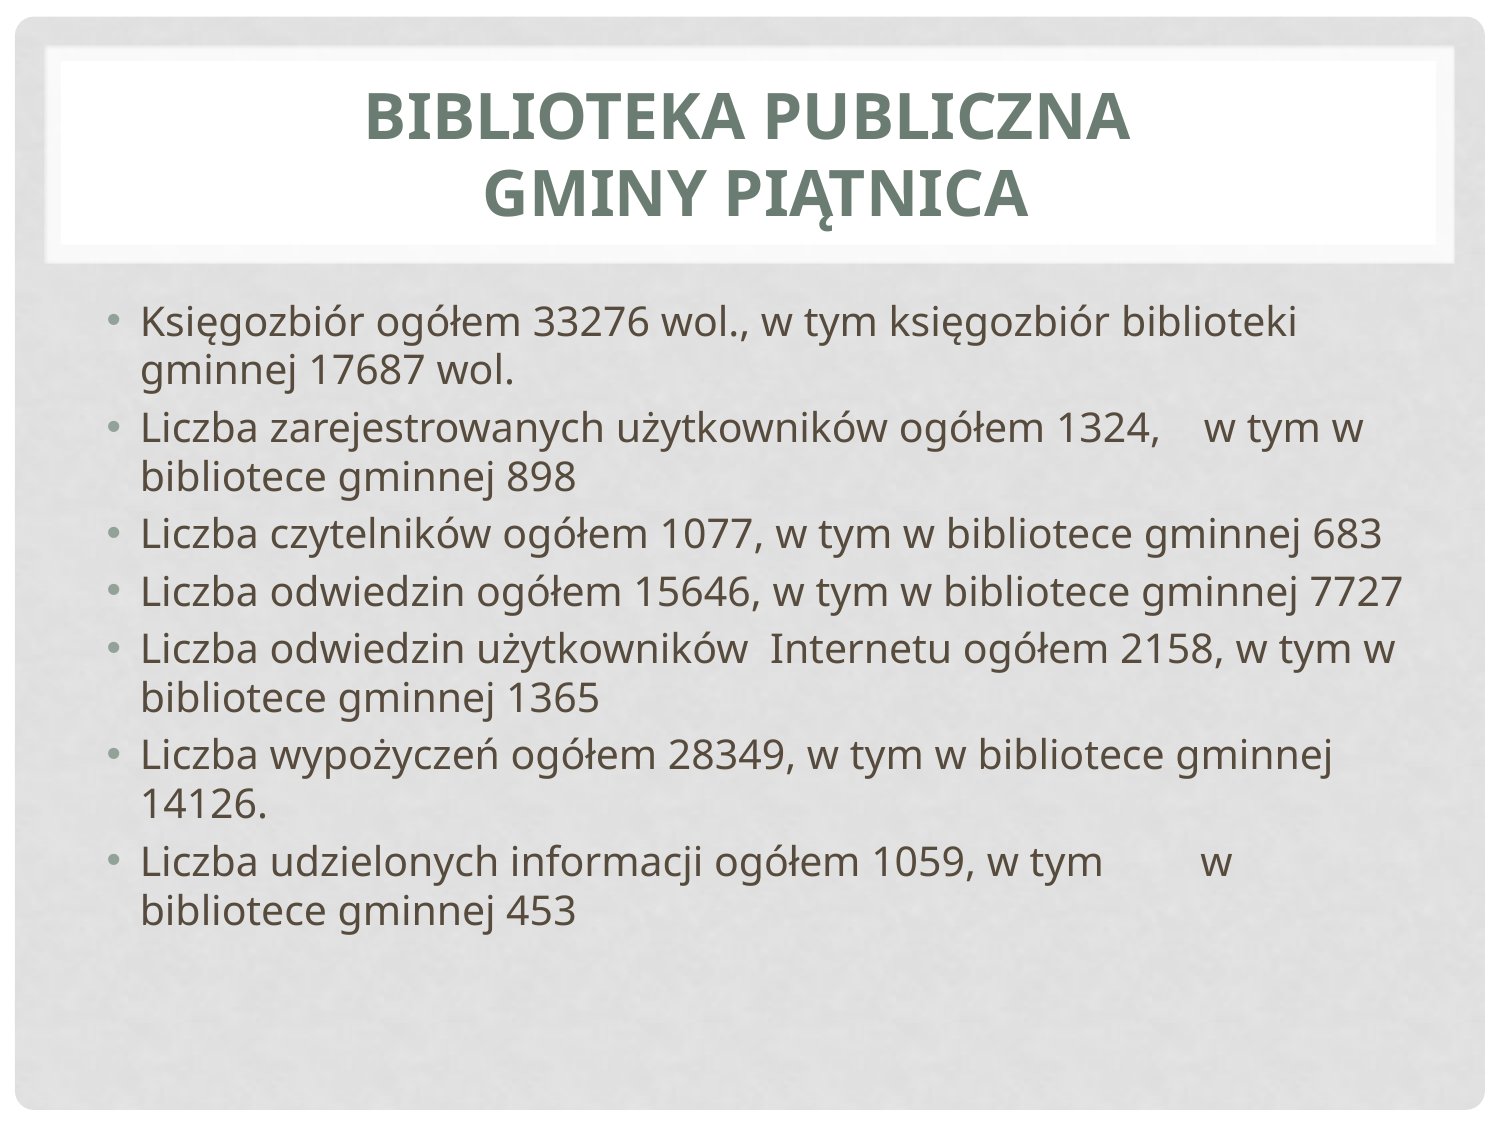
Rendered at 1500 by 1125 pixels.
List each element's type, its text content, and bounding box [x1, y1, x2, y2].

title Biblioteka Publiczna Gminy Piątnica [69, 66, 1425, 238]
list Księgozbiór ogółem 33276 wol., w tym księgozbiór biblioteki gminnej 17687 wol. Liczba zarejestrowanych użytkowników ogółem 1324, w tym w bibliotece gminnej 898 Liczba czytelników ogółem 1077, w tym w bibliotece gminnej 683 Liczba odwiedzin ogółem 15646, w tym w bibliotece gminnej 7727 Liczba odwiedzin użytkowników Internetu ogółem 2158, w tym w bibliotece gminnej 1365 Liczba wypożyczeń ogółem 28349, w tym w bibliotece gminnej 14126. Liczba udzielonych informacji ogółem 1059, w tym w bibliotece gminnej 453 [75, 287, 1425, 1005]
